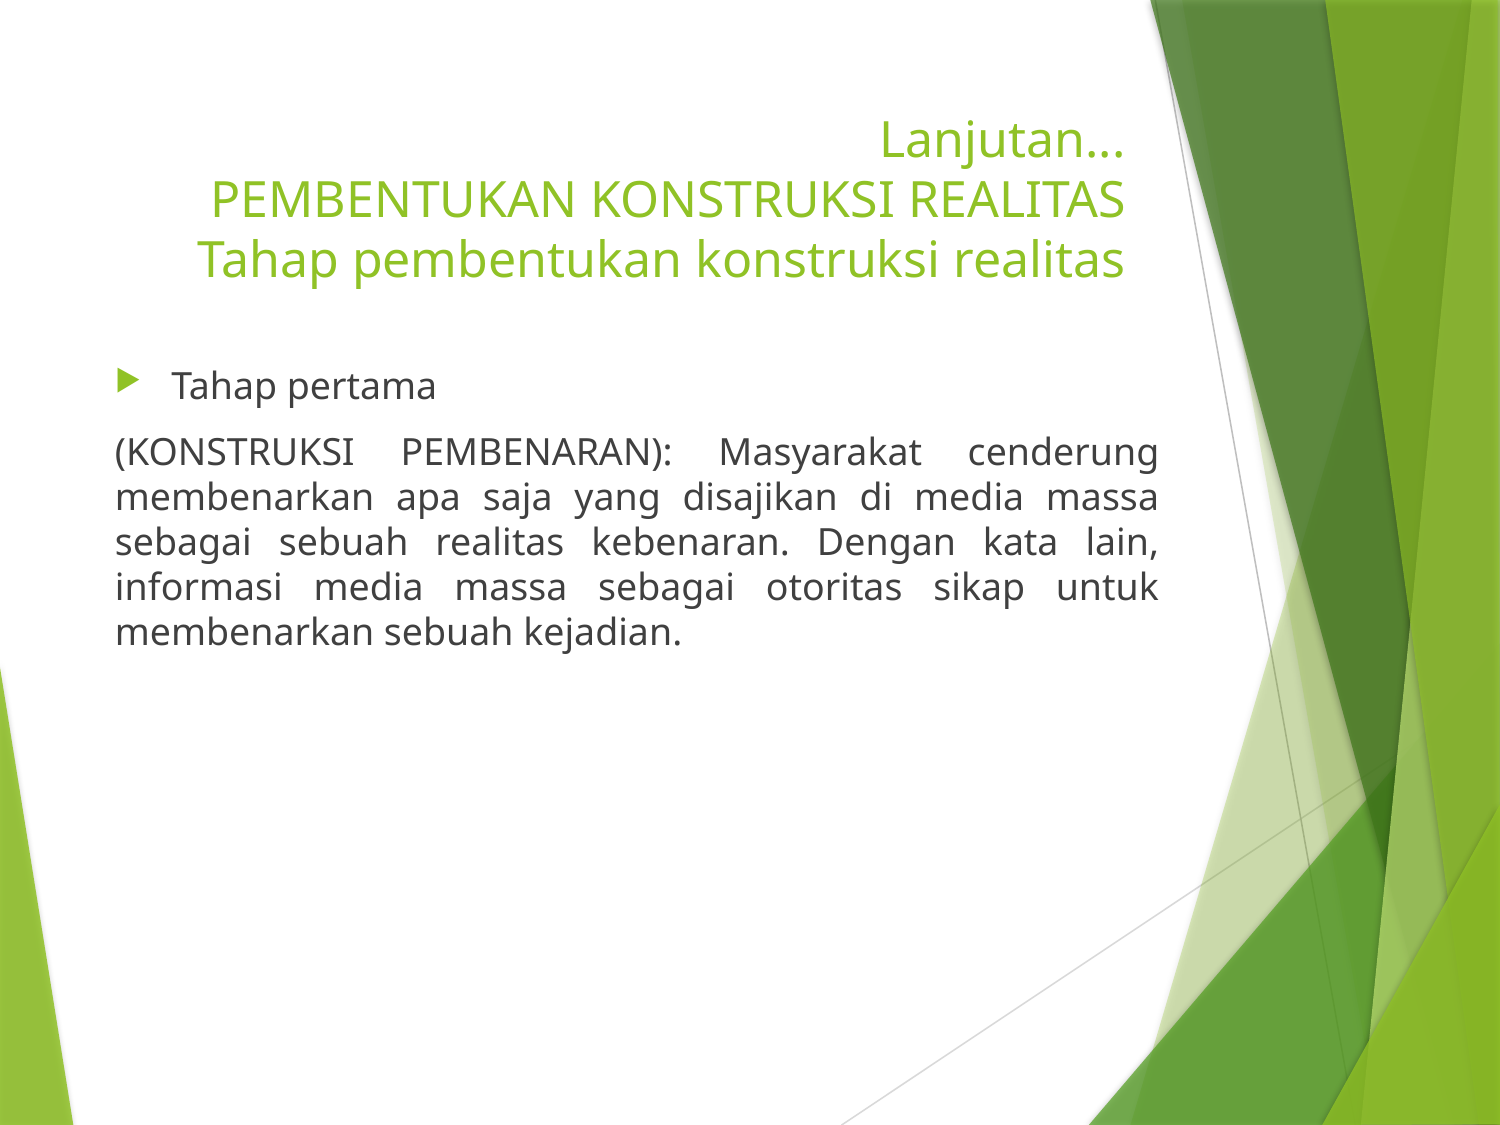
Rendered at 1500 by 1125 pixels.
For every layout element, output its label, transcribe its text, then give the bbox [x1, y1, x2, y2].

title Lanjutan... PEMBENTUKAN KONSTRUKSI REALITAS Tahap pembentukan konstruksi realitas [99, 99, 1142, 317]
list Tahap pertama (KONSTRUKSI PEMBENARAN): Masyarakat cenderung membenarkan apa saja yang disajikan di media massa sebagai sebuah realitas kebenaran. Dengan kata lain, informasi media massa sebagai otoritas sikap untuk membenarkan sebuah kejadian. [99, 354, 1175, 992]
